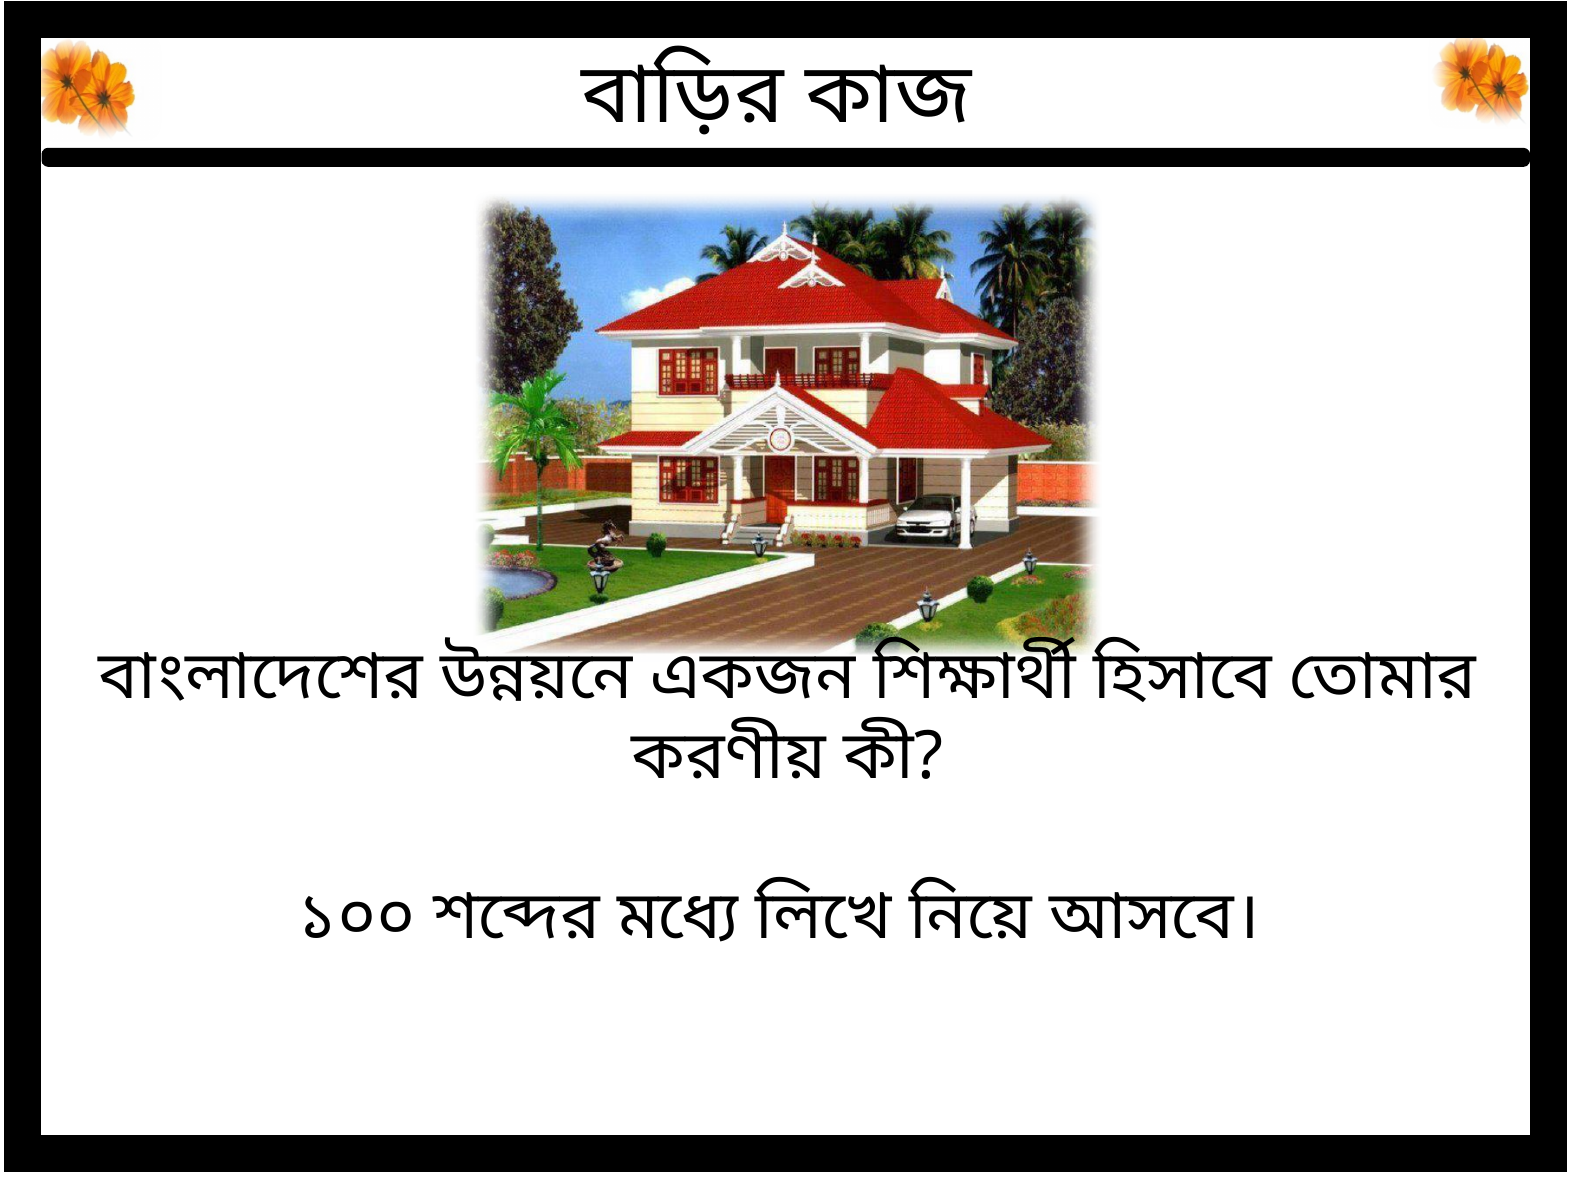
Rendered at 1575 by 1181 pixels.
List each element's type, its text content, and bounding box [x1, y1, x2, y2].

text_box বাড়ির কাজ [399, 39, 1176, 140]
picture [1457, 56, 1525, 100]
picture [472, 190, 1103, 663]
picture [56, 61, 133, 113]
text_box বাংলাদেশের উন্নয়নে একজন শিক্ষার্থী হিসাবে তোমার করণীয় কী? ১০০ শব্দের মধ্যে লিখে নিয়ে আসবে। [49, 639, 1526, 946]
